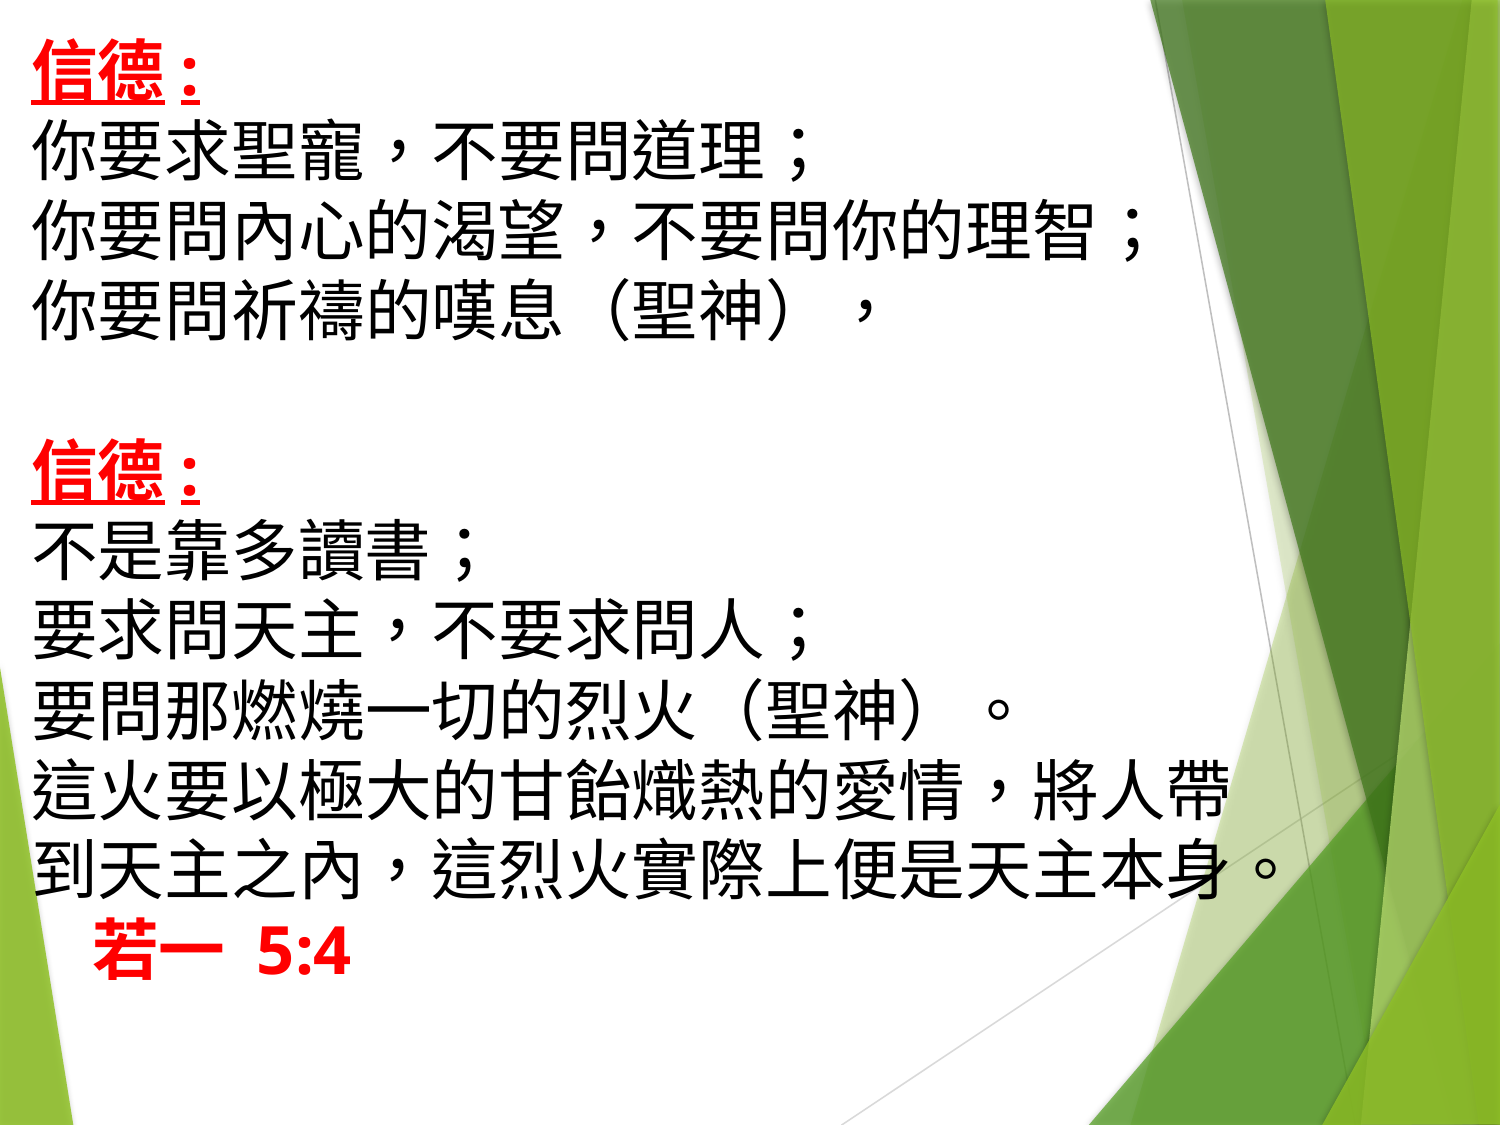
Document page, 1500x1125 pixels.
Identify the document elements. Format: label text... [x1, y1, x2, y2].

text_box 信德: 你要求聖寵，不要問道理； 你要問內心的渴望，不要問你的理智； 你要問祈禱的嘆息（聖神）， 信德: 不是靠多讀書； 要求問天主，不要求問人； 要問那燃燒一切的烈火（聖神）。 這火要以極大的甘飴熾熱的愛情，將人帶到天主之內，這烈火實際上便是天主本身。 若一 5:4 [16, 21, 1300, 996]
